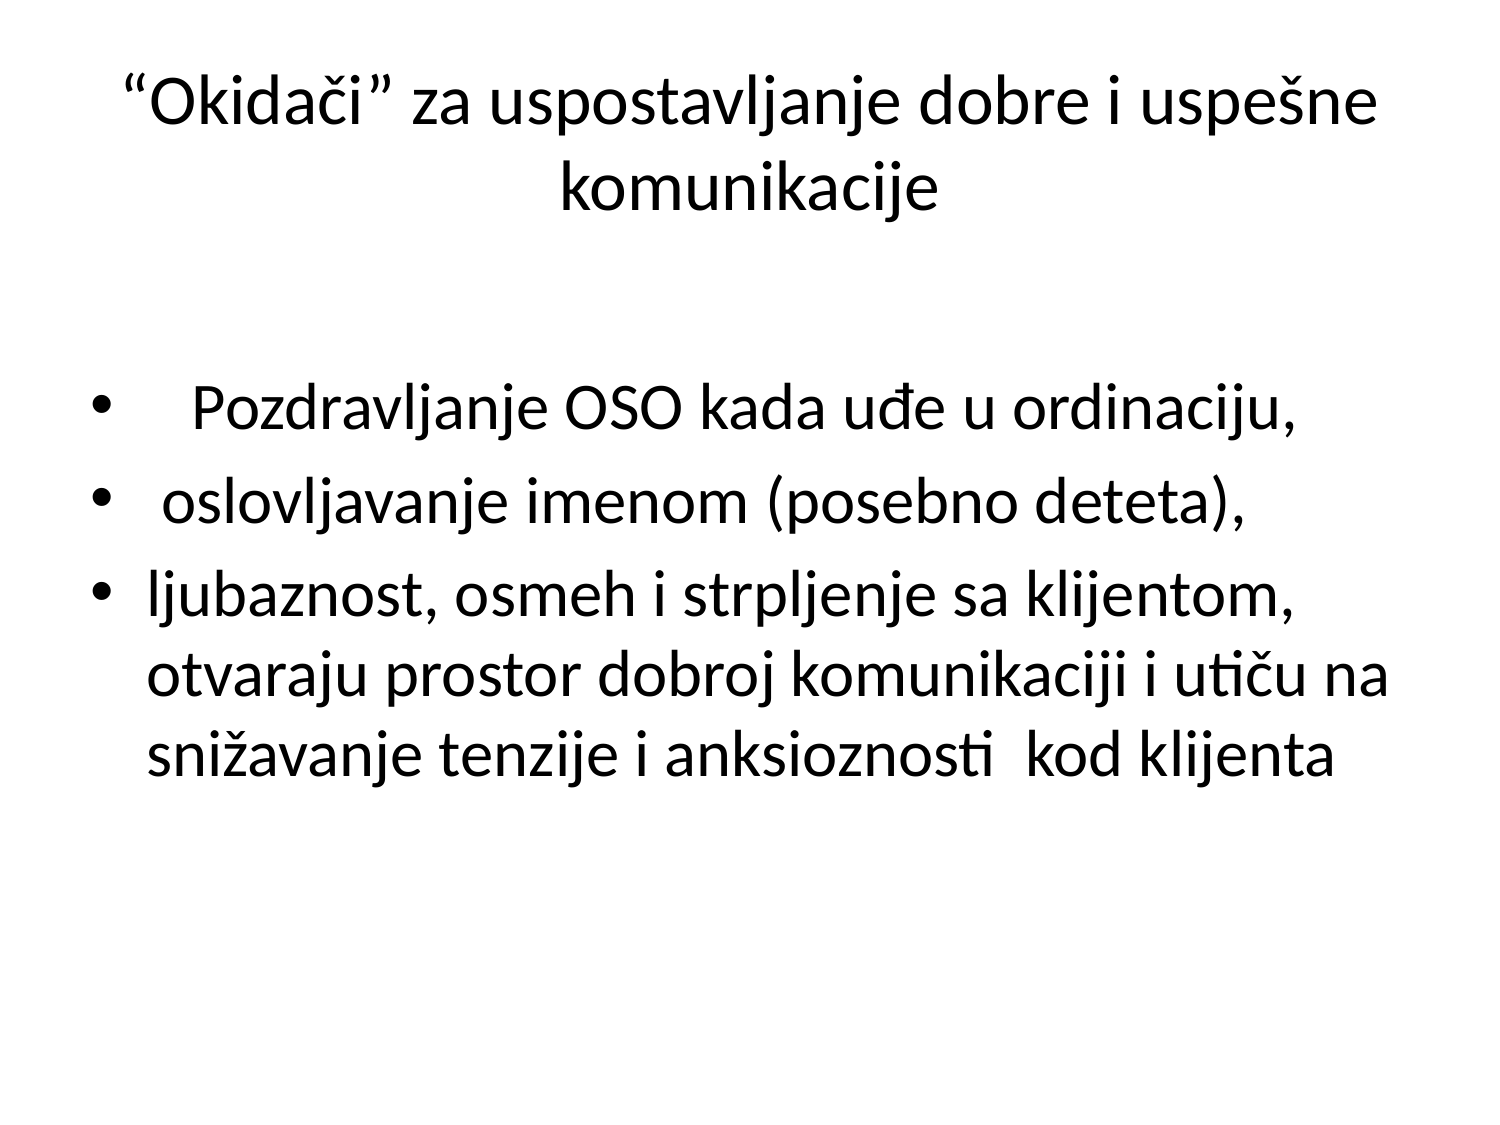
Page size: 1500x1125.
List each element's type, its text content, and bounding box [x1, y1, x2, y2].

list Pozdravljanje OSO kada uđe u ordinaciju, oslovljavanje imenom (posebno deteta), ljubaznost, osmeh i strpljenje sa klijentom, otvaraju prostor dobroj komunikaciji i utiču na snižavanje tenzije i anksioznosti kod klijenta [75, 262, 1425, 1005]
title “Okidači” za uspostavljanje dobre i uspešne komunikacije [75, 45, 1425, 233]
